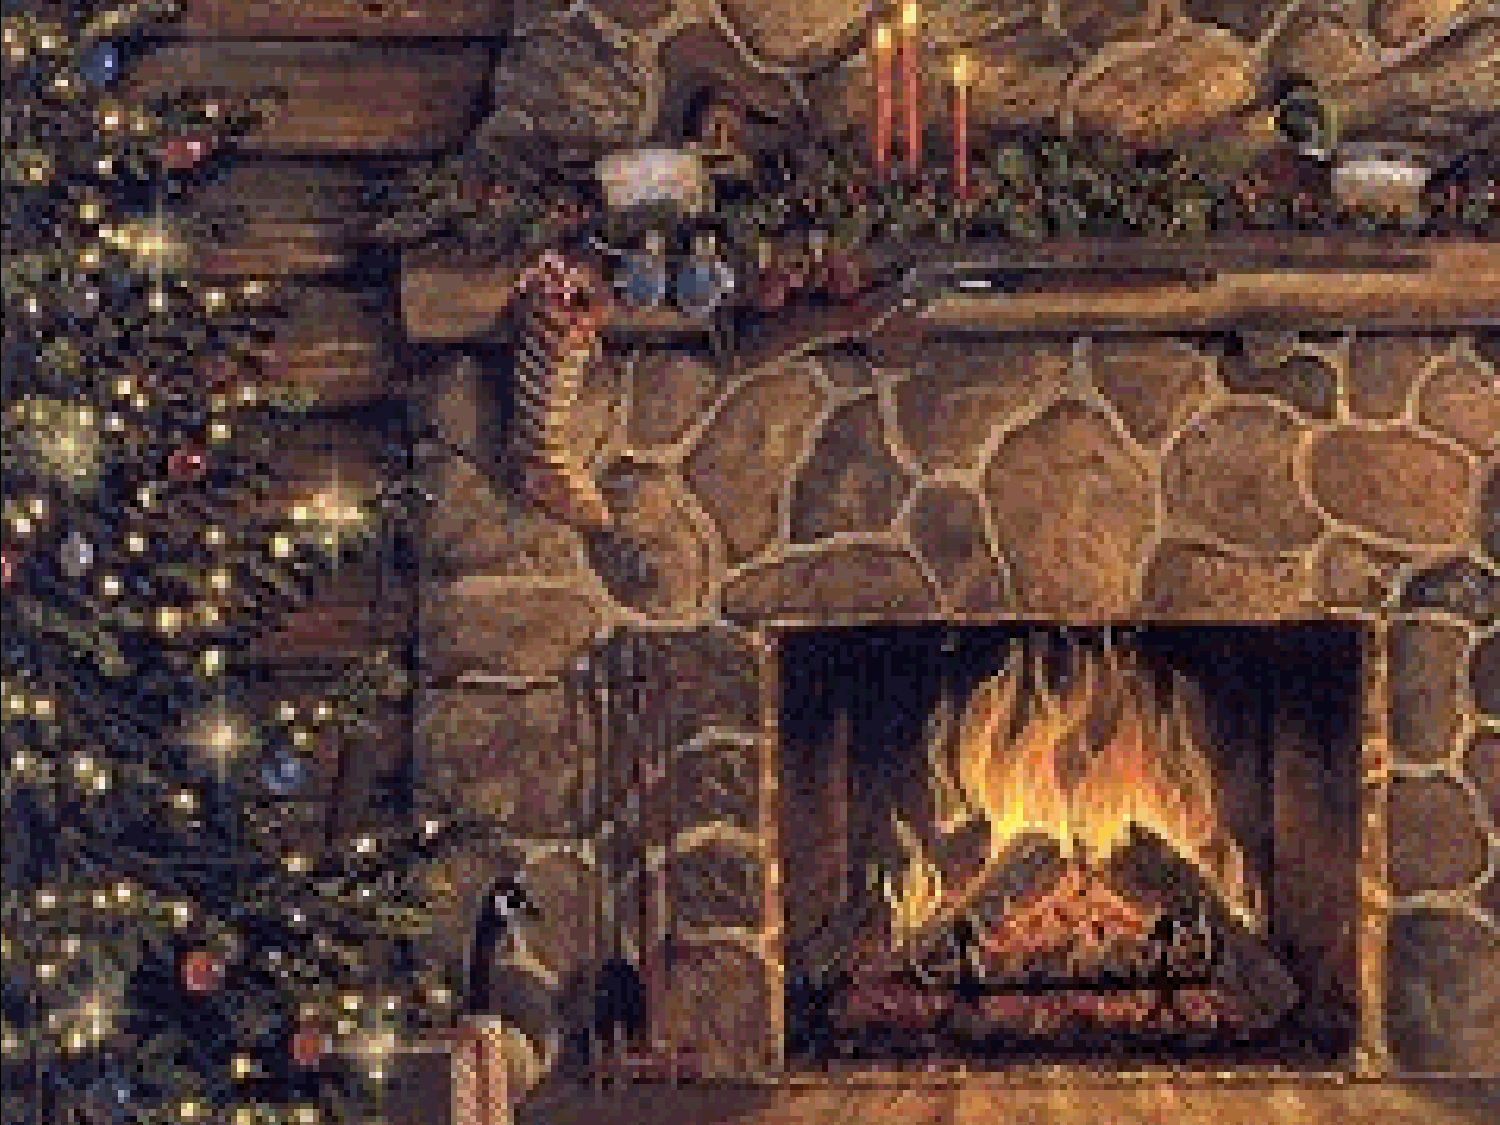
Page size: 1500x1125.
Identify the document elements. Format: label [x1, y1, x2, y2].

text_box [0, 0, 1500, 1125]
